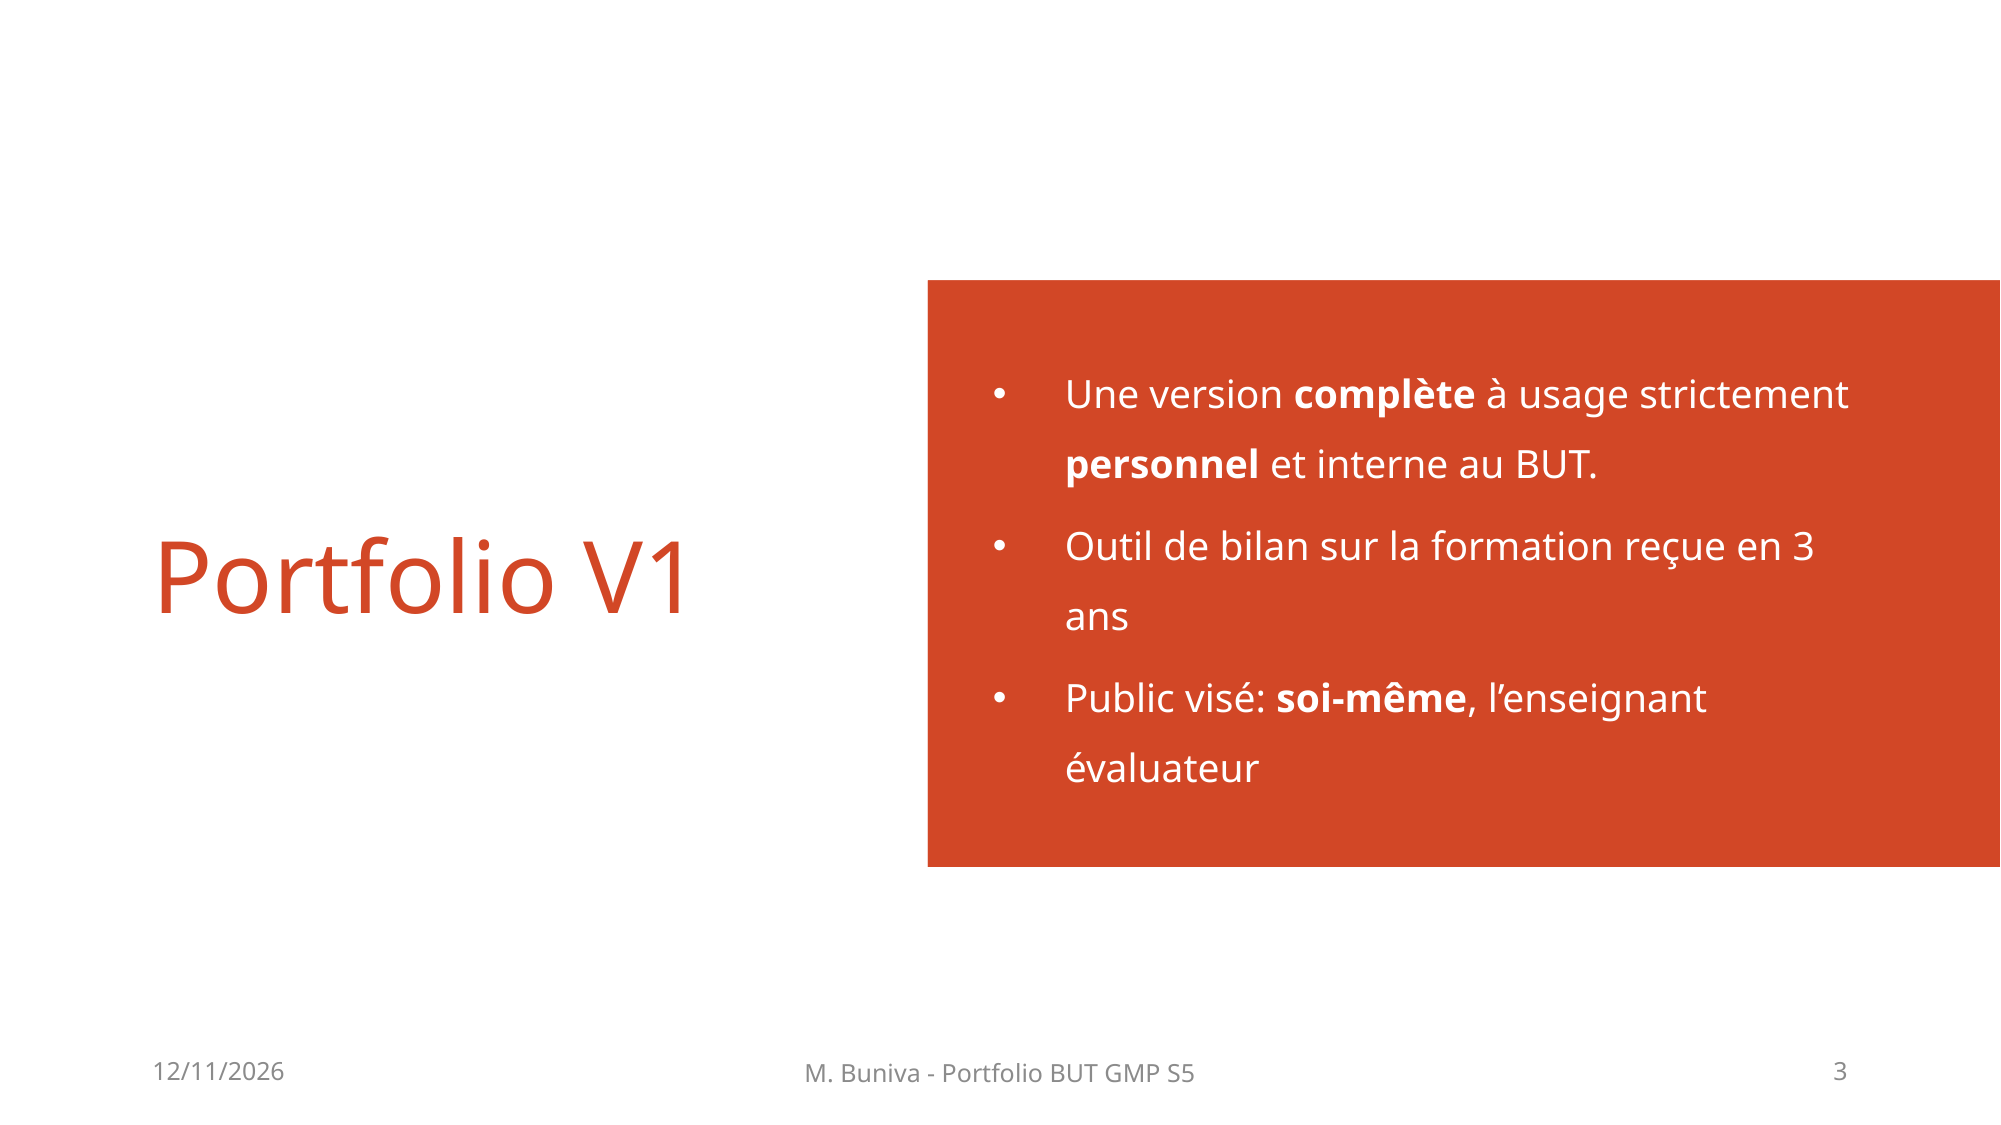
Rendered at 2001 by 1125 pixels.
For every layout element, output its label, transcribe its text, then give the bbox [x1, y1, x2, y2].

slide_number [137, 1042, 675, 1103]
slide_number 3 [1325, 1042, 1863, 1103]
list Une version complète à usage strictement personnel et interne au BUT. Outil de bilan sur la formation reçue en 3 ans Public visé: soi-même, l’enseignant évaluateur [978, 337, 1902, 800]
footer M. Buniva - Portfolio BUT GMP S5 [762, 1042, 1238, 1103]
title Portfolio V1 [137, 394, 878, 753]
